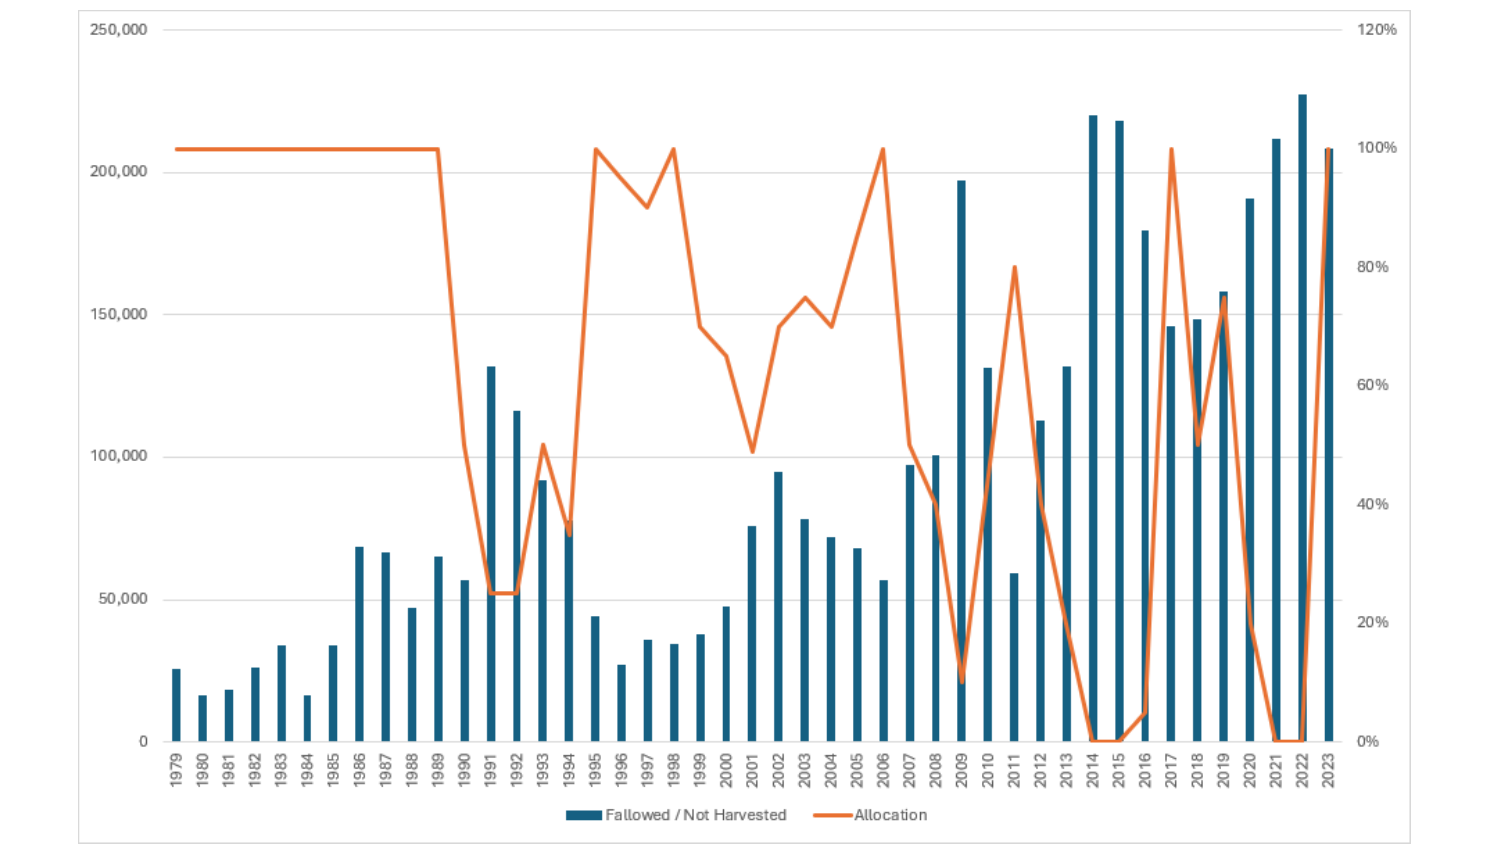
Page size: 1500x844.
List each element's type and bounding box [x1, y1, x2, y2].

picture [78, 10, 1412, 844]
